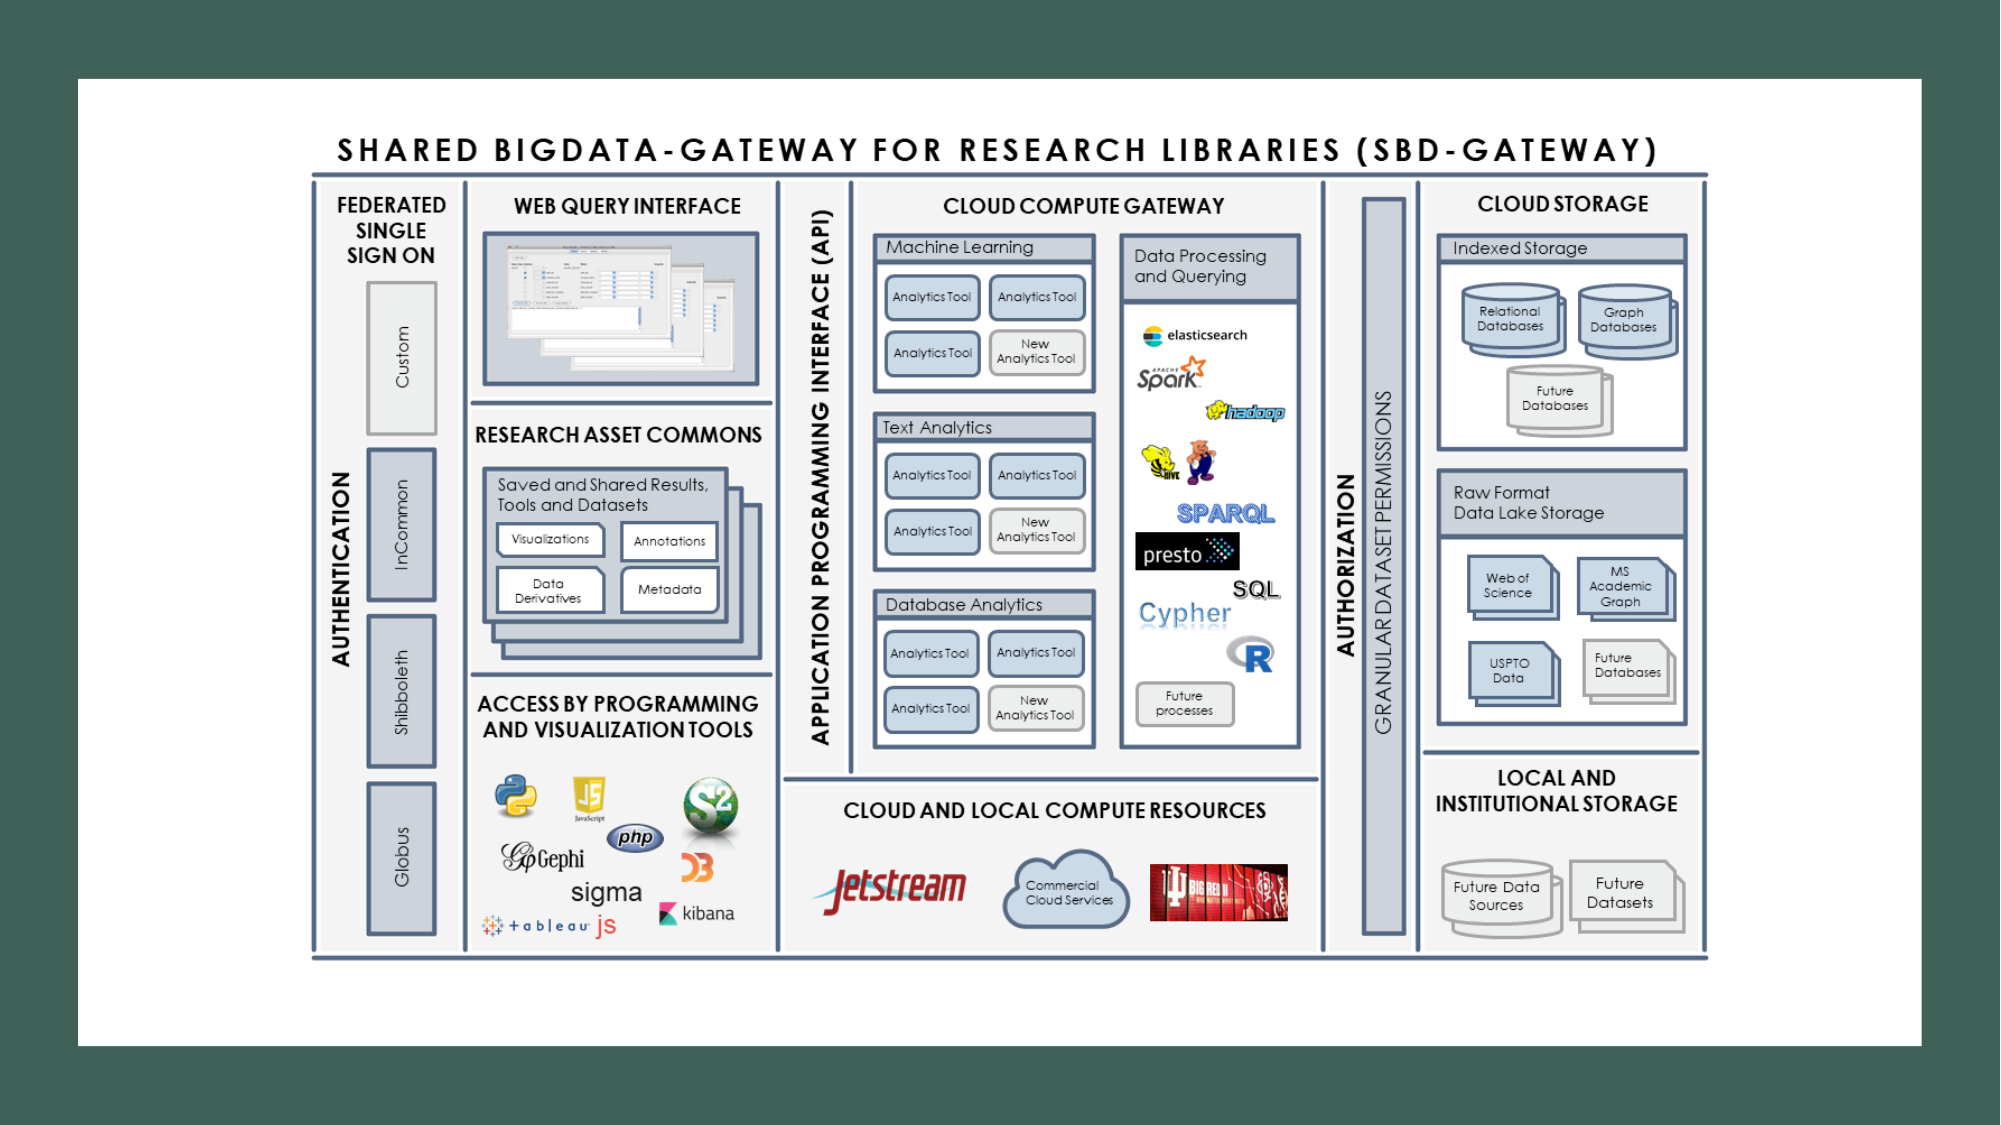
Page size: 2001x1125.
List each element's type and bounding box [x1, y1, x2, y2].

text_box [0, 0, 2000, 1125]
text_box [77, 78, 1923, 1047]
picture [283, 105, 1717, 1020]
